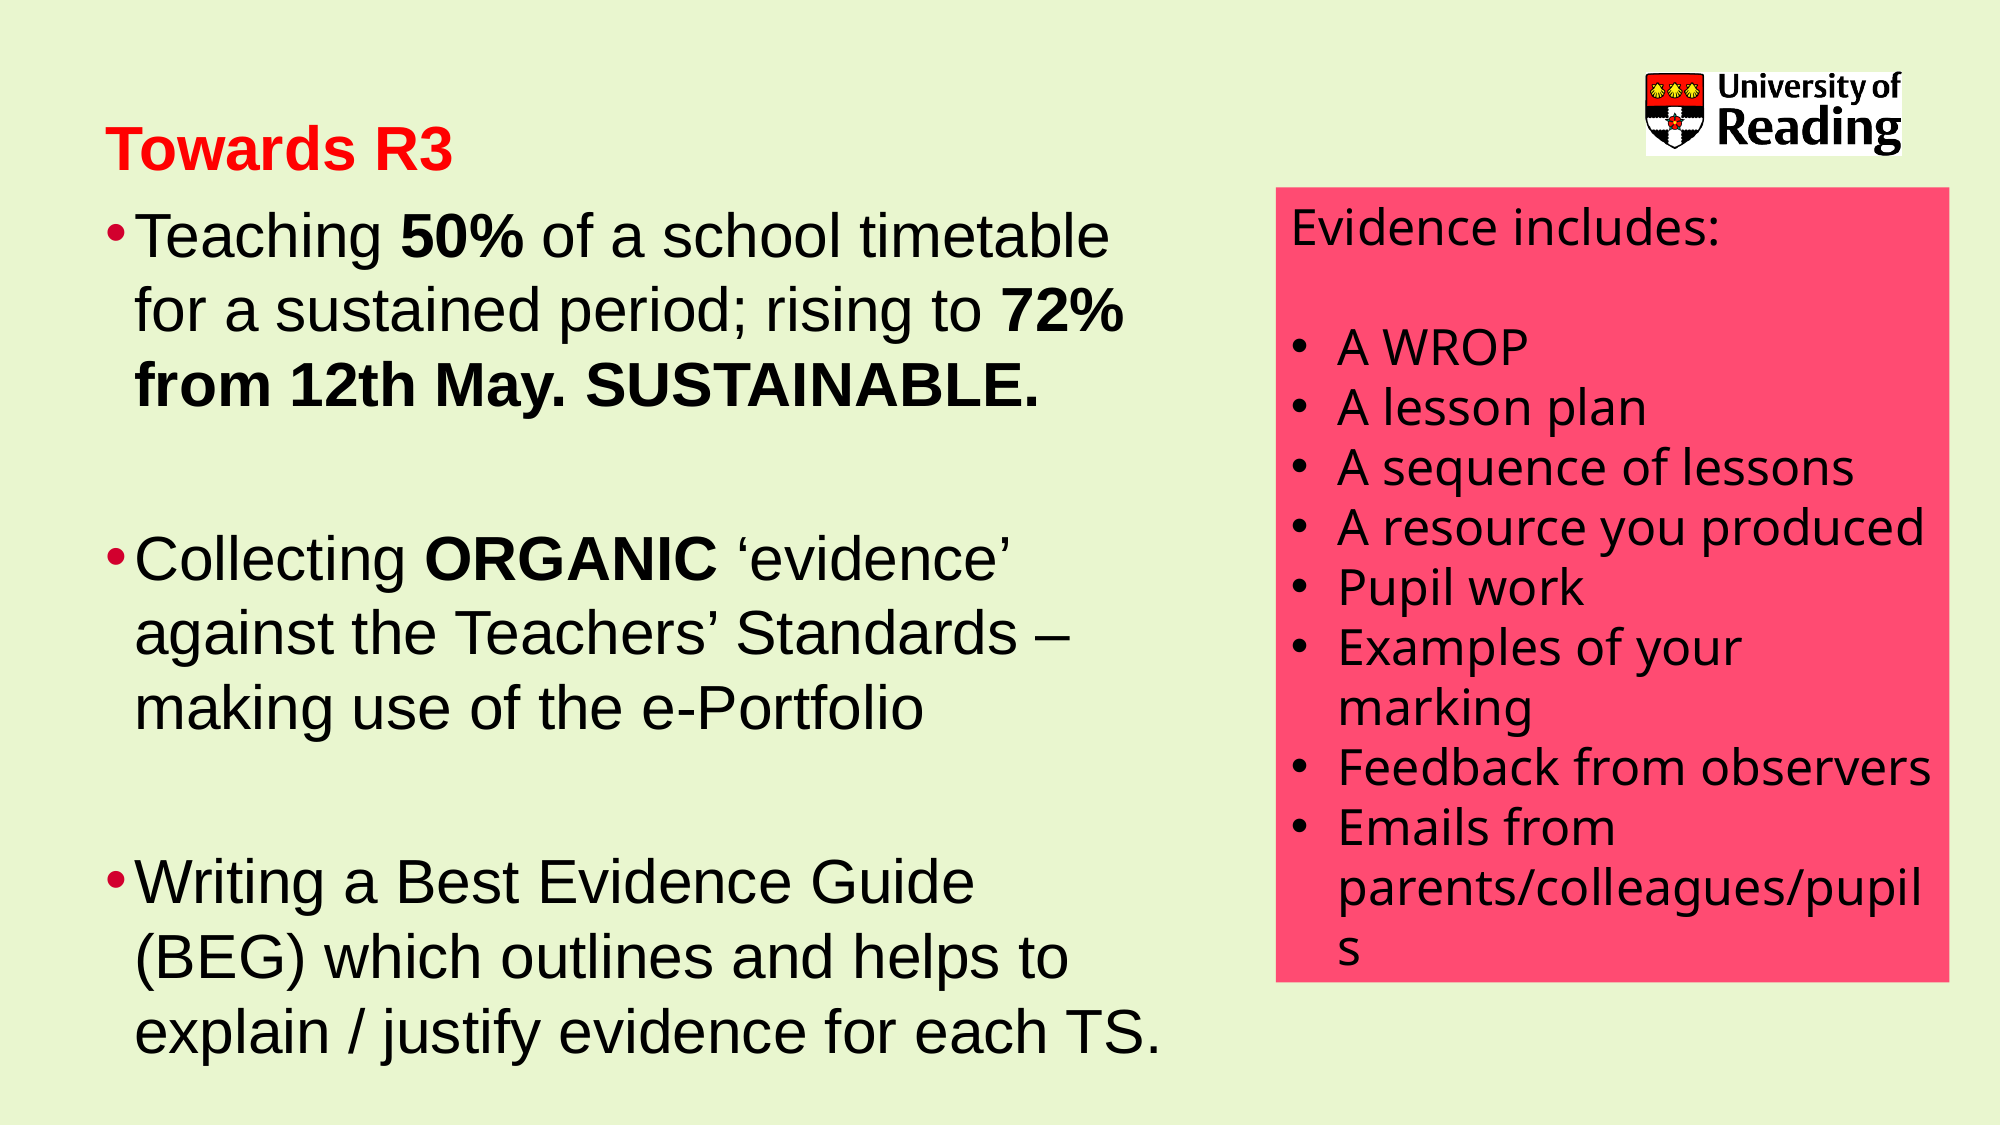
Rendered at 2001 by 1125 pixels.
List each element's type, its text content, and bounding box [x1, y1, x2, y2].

picture [1645, 71, 1902, 156]
text_box Evidence includes: A WROP A lesson plan A sequence of lessons A resource you produced Pupil work Examples of your marking Feedback from observers Emails from parents/colleagues/pupils [1275, 187, 1950, 983]
list Towards R3 Teaching 50% of a school timetable for a sustained period; rising to 72% from 12th May. SUSTAINABLE. Collecting ORGANIC ‘evidence’ against the Teachers’ Standards – making use of the e-Portfolio Writing a Best Evidence Guide (BEG) which outlines and helps to explain / justify evidence for each TS. [90, 100, 1179, 1091]
